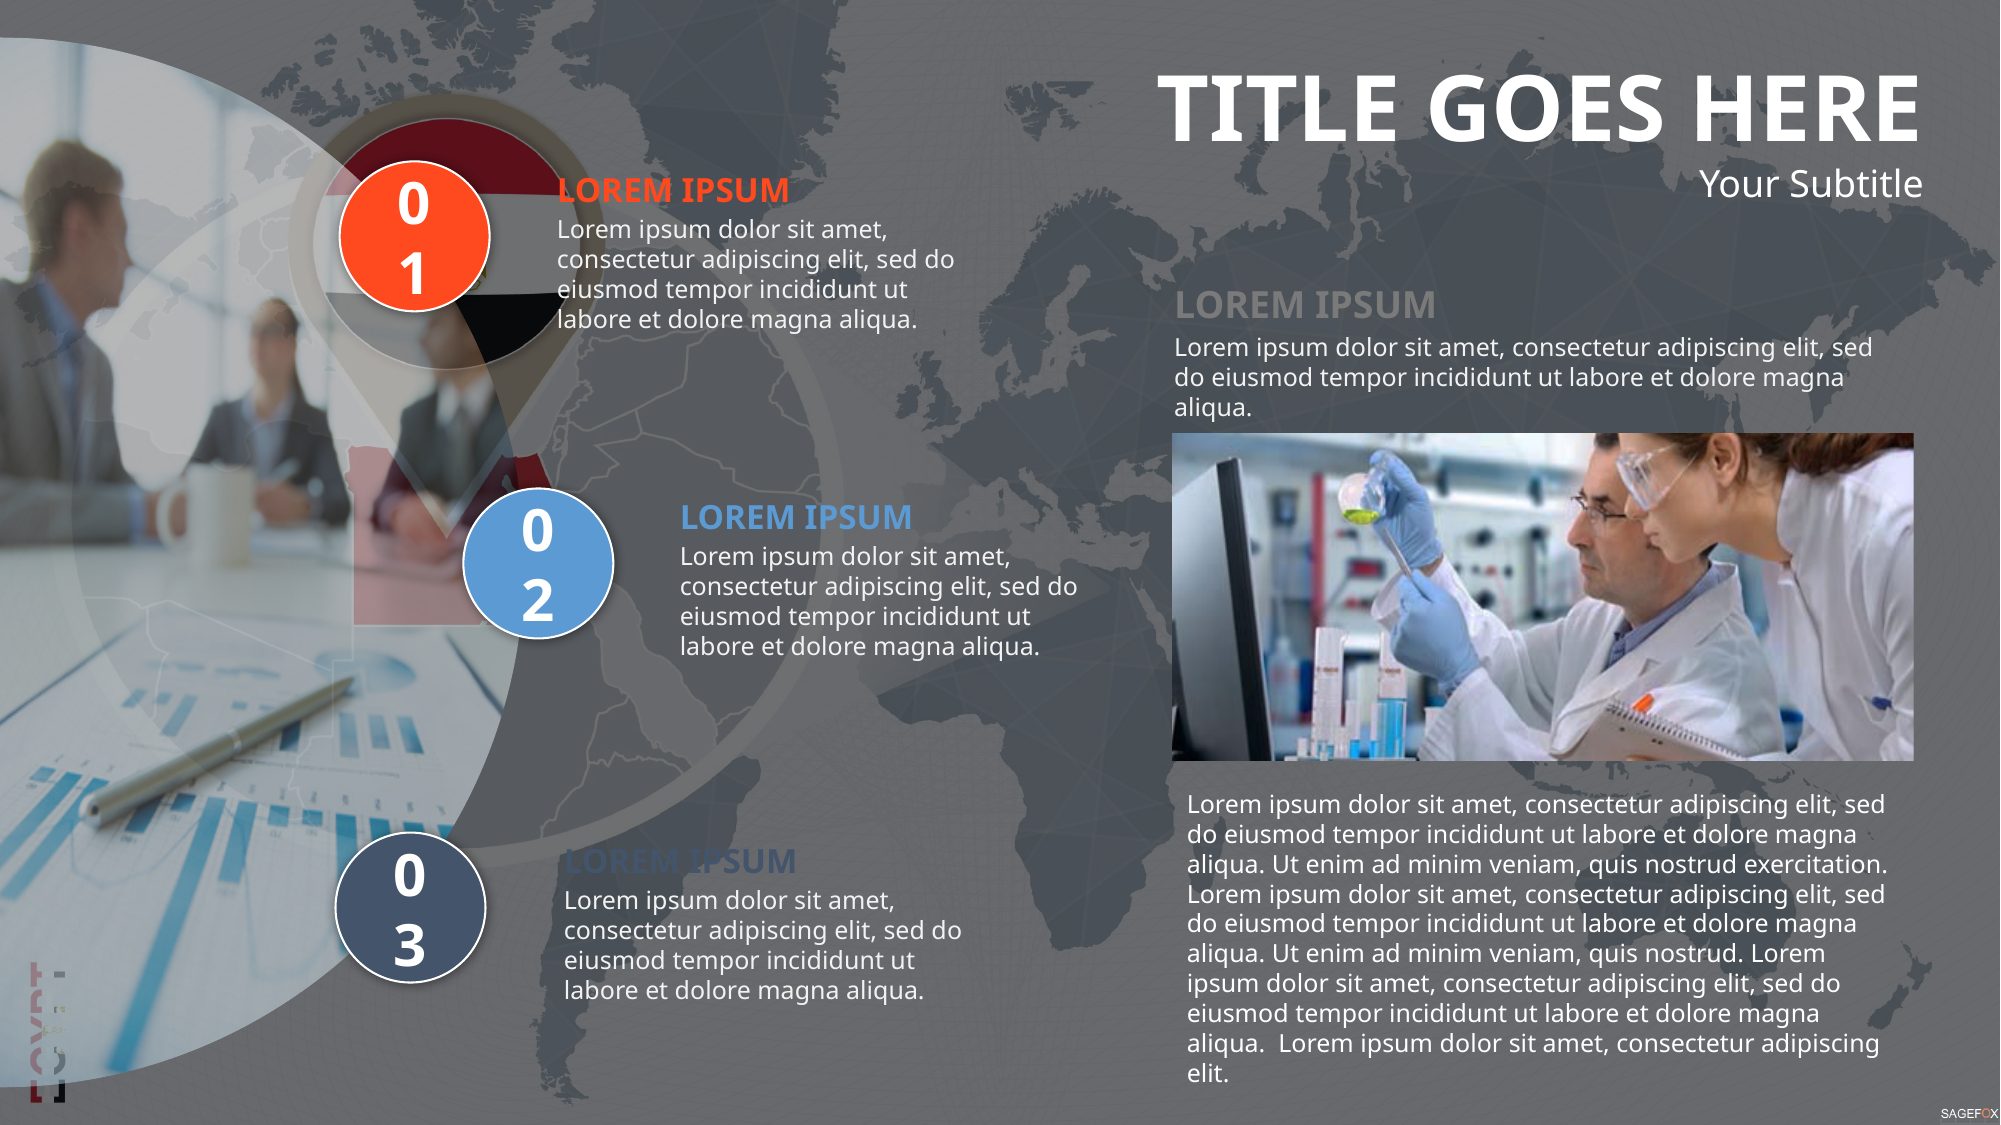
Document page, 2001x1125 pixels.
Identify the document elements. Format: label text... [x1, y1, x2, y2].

text_box 01 [339, 161, 490, 312]
text_box LOREM IPSUM Lorem ipsum dolor sit amet, consectetur adipiscing elit, sed do eiusmod tempor incididunt ut labore et dolore magna aliqua. [549, 832, 1000, 1013]
text_box [0, 36, 520, 1089]
text_box LOREM IPSUM Lorem ipsum dolor sit amet, consectetur adipiscing elit, sed do eiusmod tempor incididunt ut labore et dolore magna aliqua. [542, 161, 992, 341]
text_box TITLE GOES HERE Your Subtitle [1035, 42, 1939, 212]
text_box LOREM IPSUM Lorem ipsum dolor sit amet, consectetur adipiscing elit, sed do eiusmod tempor incididunt ut labore et dolore magna aliqua. [665, 488, 1115, 668]
text_box [1171, 432, 1915, 762]
text_box 03 [335, 832, 486, 983]
picture [0, 0, 2001, 1125]
text_box LOREM IPSUM Lorem ipsum dolor sit amet, consectetur adipiscing elit, sed do eiusmod tempor incididunt ut labore et dolore magna aliqua. [1159, 273, 1909, 429]
text_box 02 [463, 488, 614, 639]
text_box Lorem ipsum dolor sit amet, consectetur adipiscing elit, sed do eiusmod tempor incididunt ut labore et dolore magna aliqua. Ut enim ad minim veniam, quis nostrud exercitation. Lorem ipsum dolor sit amet, consectetur adipiscing elit, sed do eiusmod tempor incididunt ut labore et dolore magna aliqua. Ut enim ad minim veniam, quis nostrud. Lorem ipsum dolor sit amet, consectetur adipiscing elit, sed do eiusmod tempor incididunt ut labore et dolore magna aliqua. Lorem ipsum dolor sit amet, consectetur adipiscing elit. [1172, 780, 1914, 1096]
